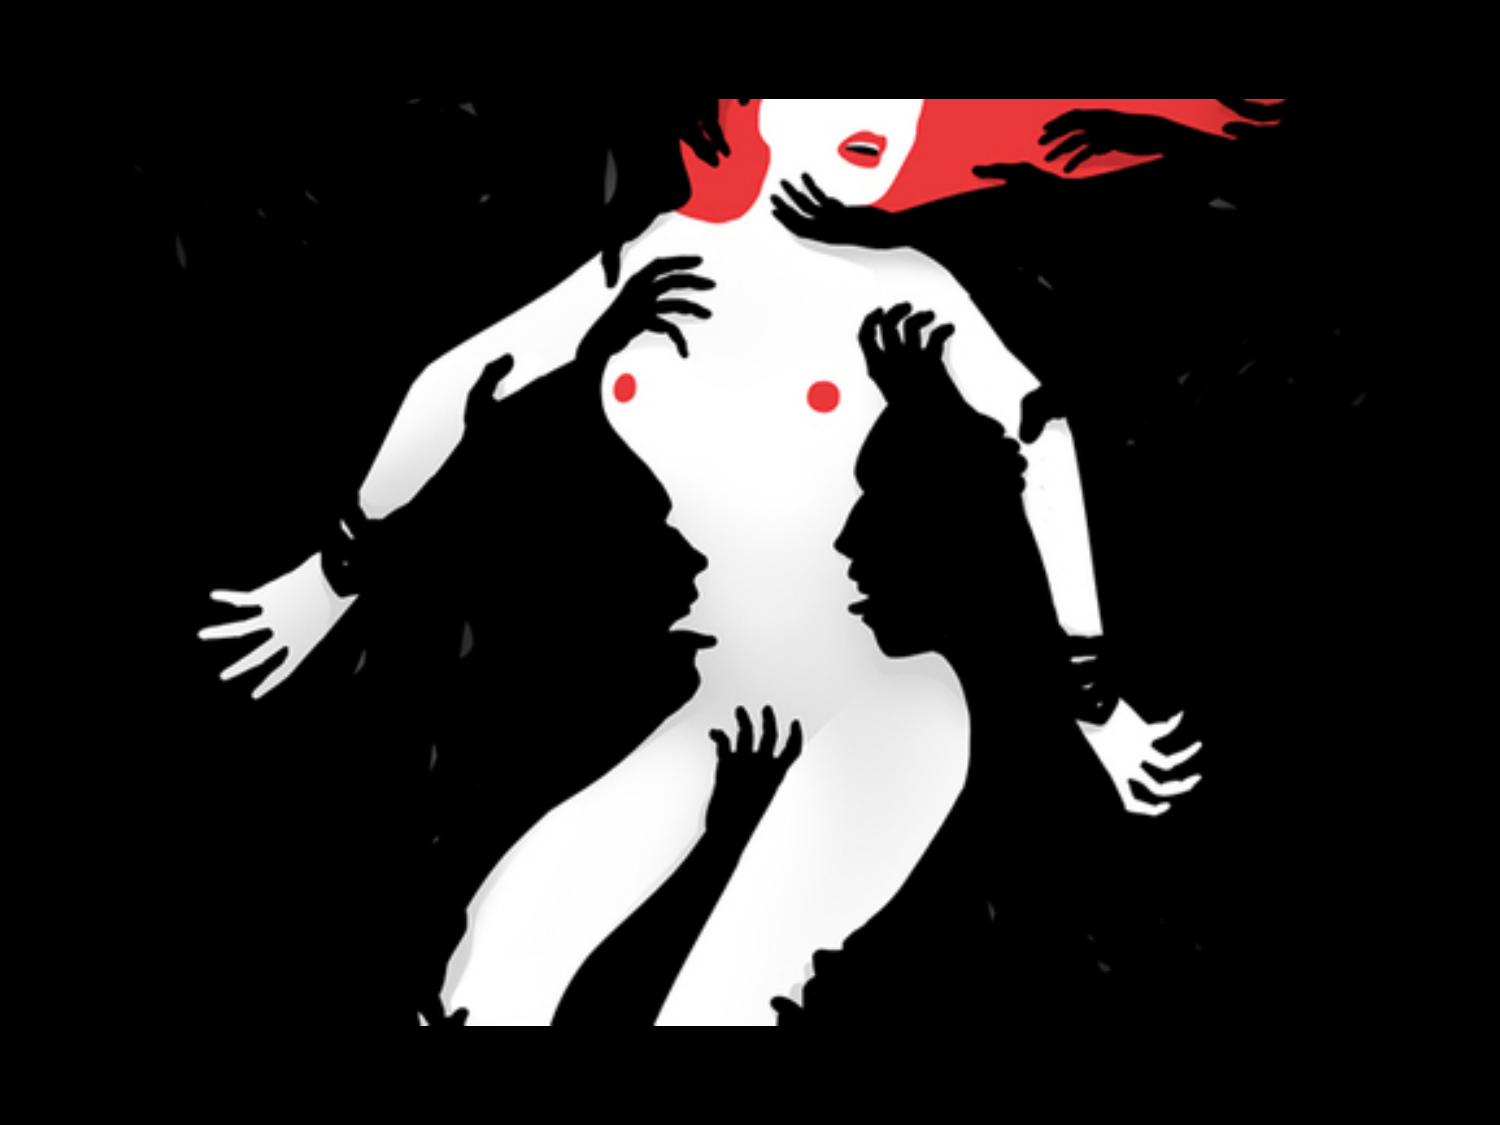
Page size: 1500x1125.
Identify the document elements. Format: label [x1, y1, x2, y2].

picture [99, 99, 1397, 1026]
text_box [0, 0, 1500, 1125]
